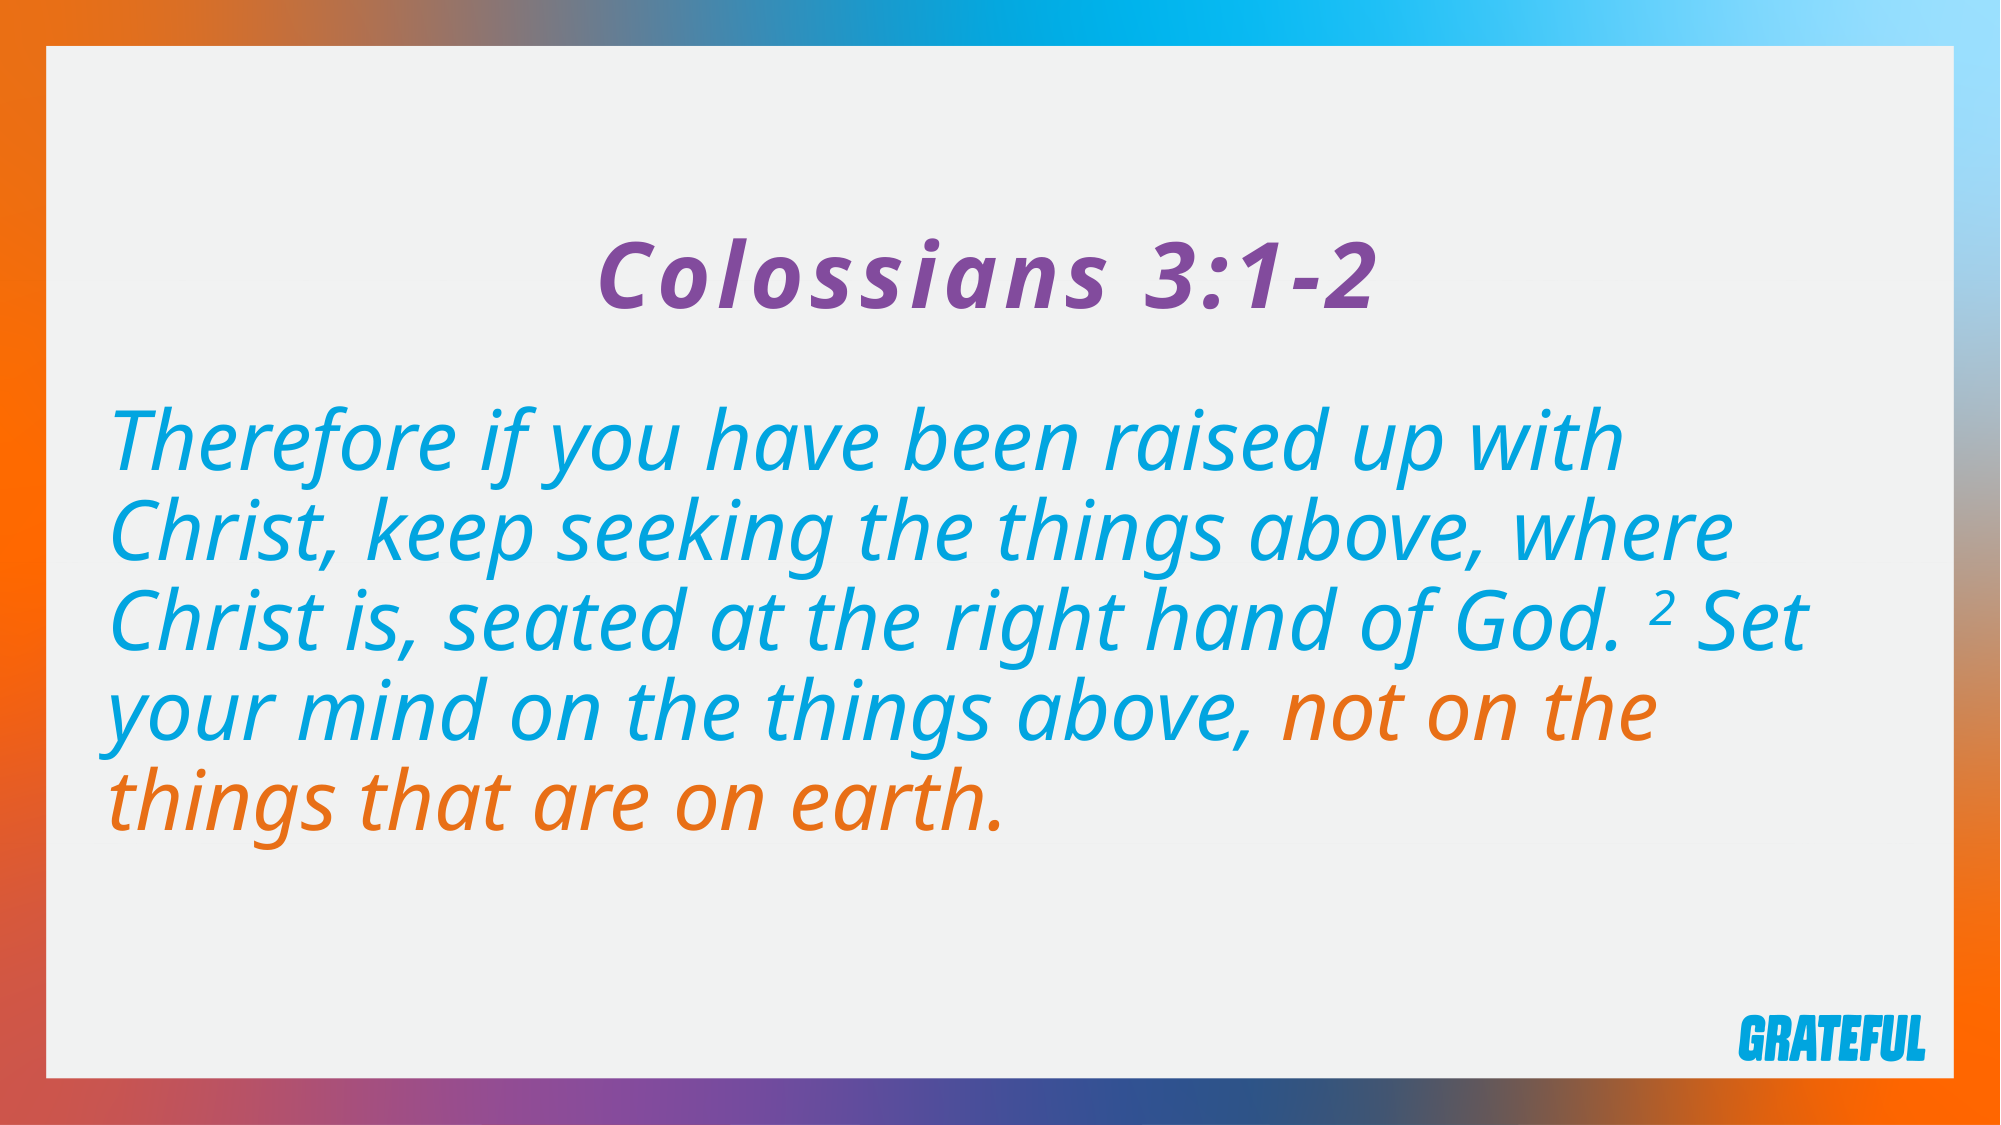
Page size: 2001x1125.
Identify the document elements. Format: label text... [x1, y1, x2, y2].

picture [0, 0, 2000, 1125]
list Therefore if you have been raised up with Christ, keep seeking the things above, where Christ is, seated at the right hand of God. 2 Set your mind on the things above, not on the things that are on earth. [92, 391, 1882, 972]
list Colossians 3:1-2 [92, 200, 1882, 357]
